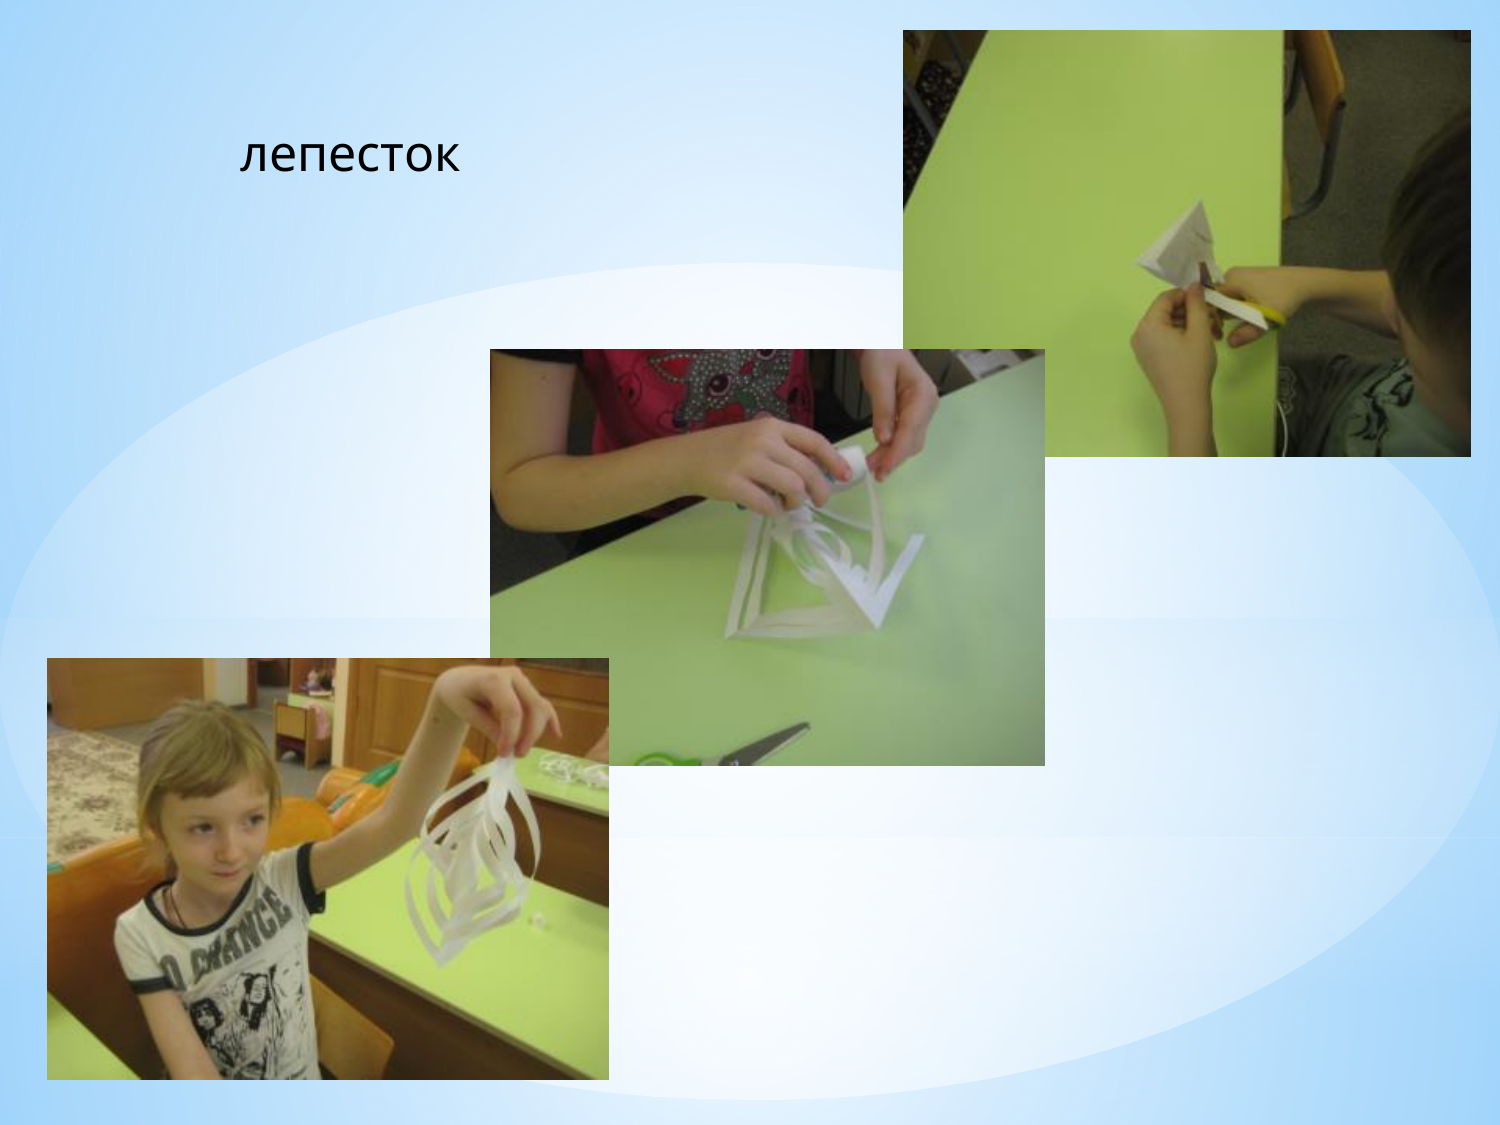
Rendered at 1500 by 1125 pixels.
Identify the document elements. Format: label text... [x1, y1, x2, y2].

text_box лепесток [147, 113, 609, 189]
picture [46, 30, 1471, 1080]
